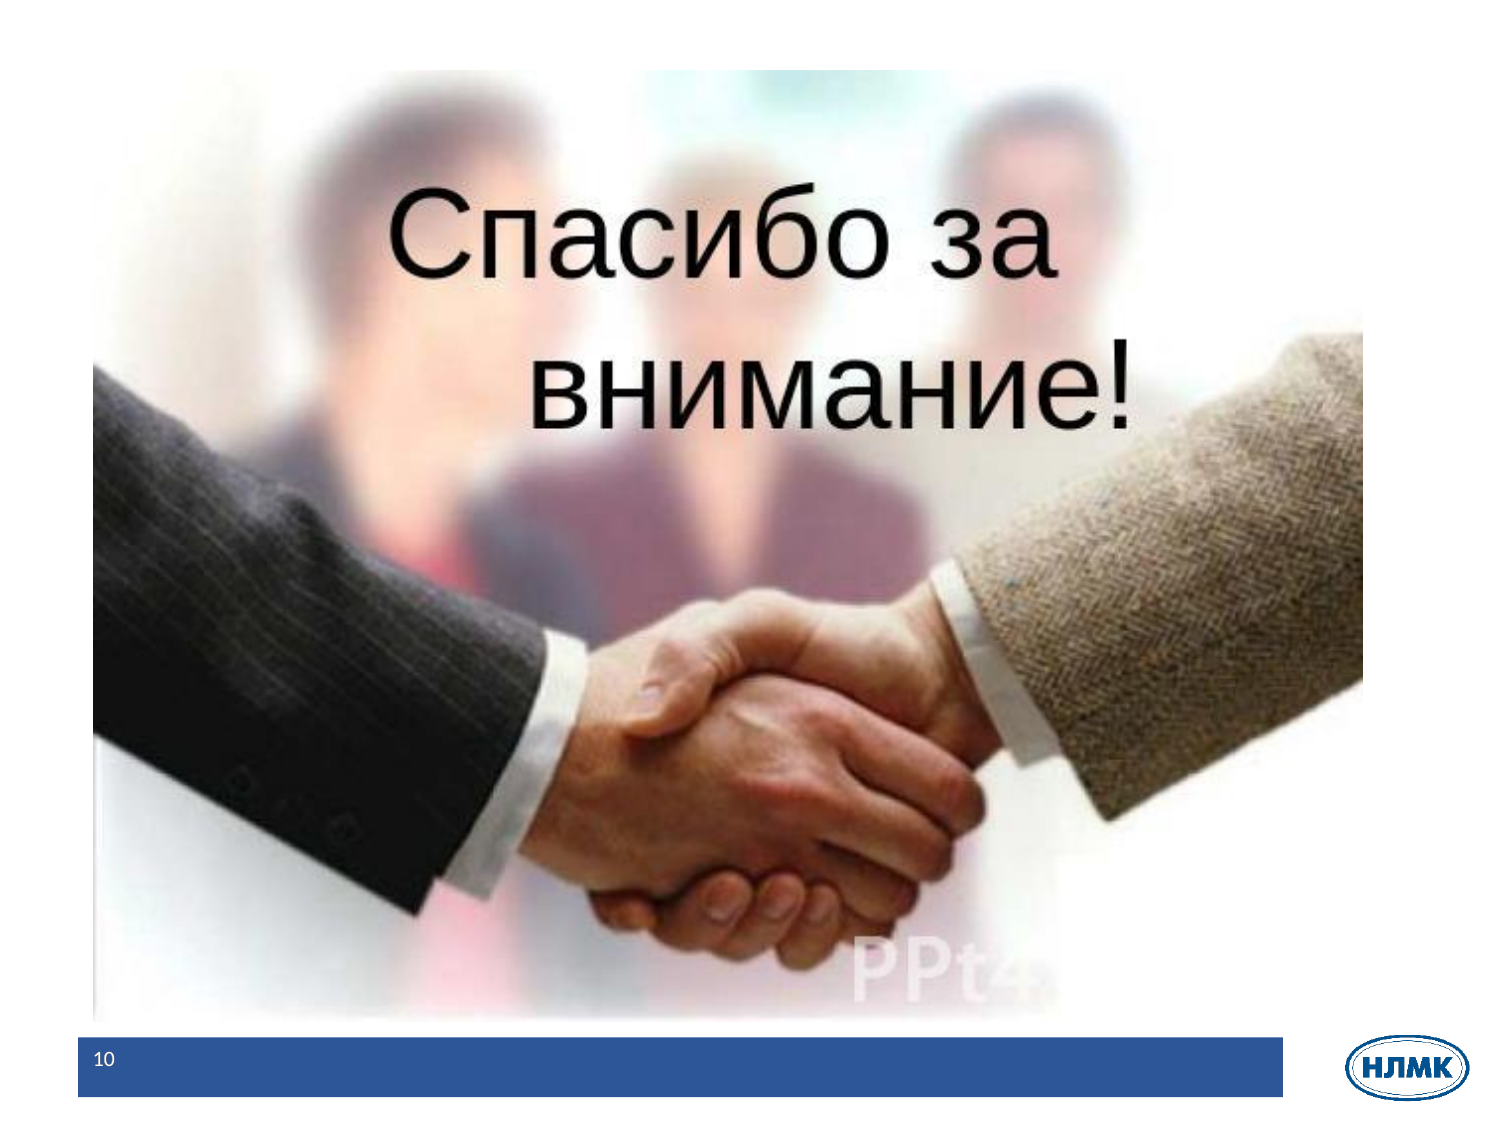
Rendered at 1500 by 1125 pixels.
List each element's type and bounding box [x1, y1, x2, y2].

picture [93, 70, 1487, 1124]
